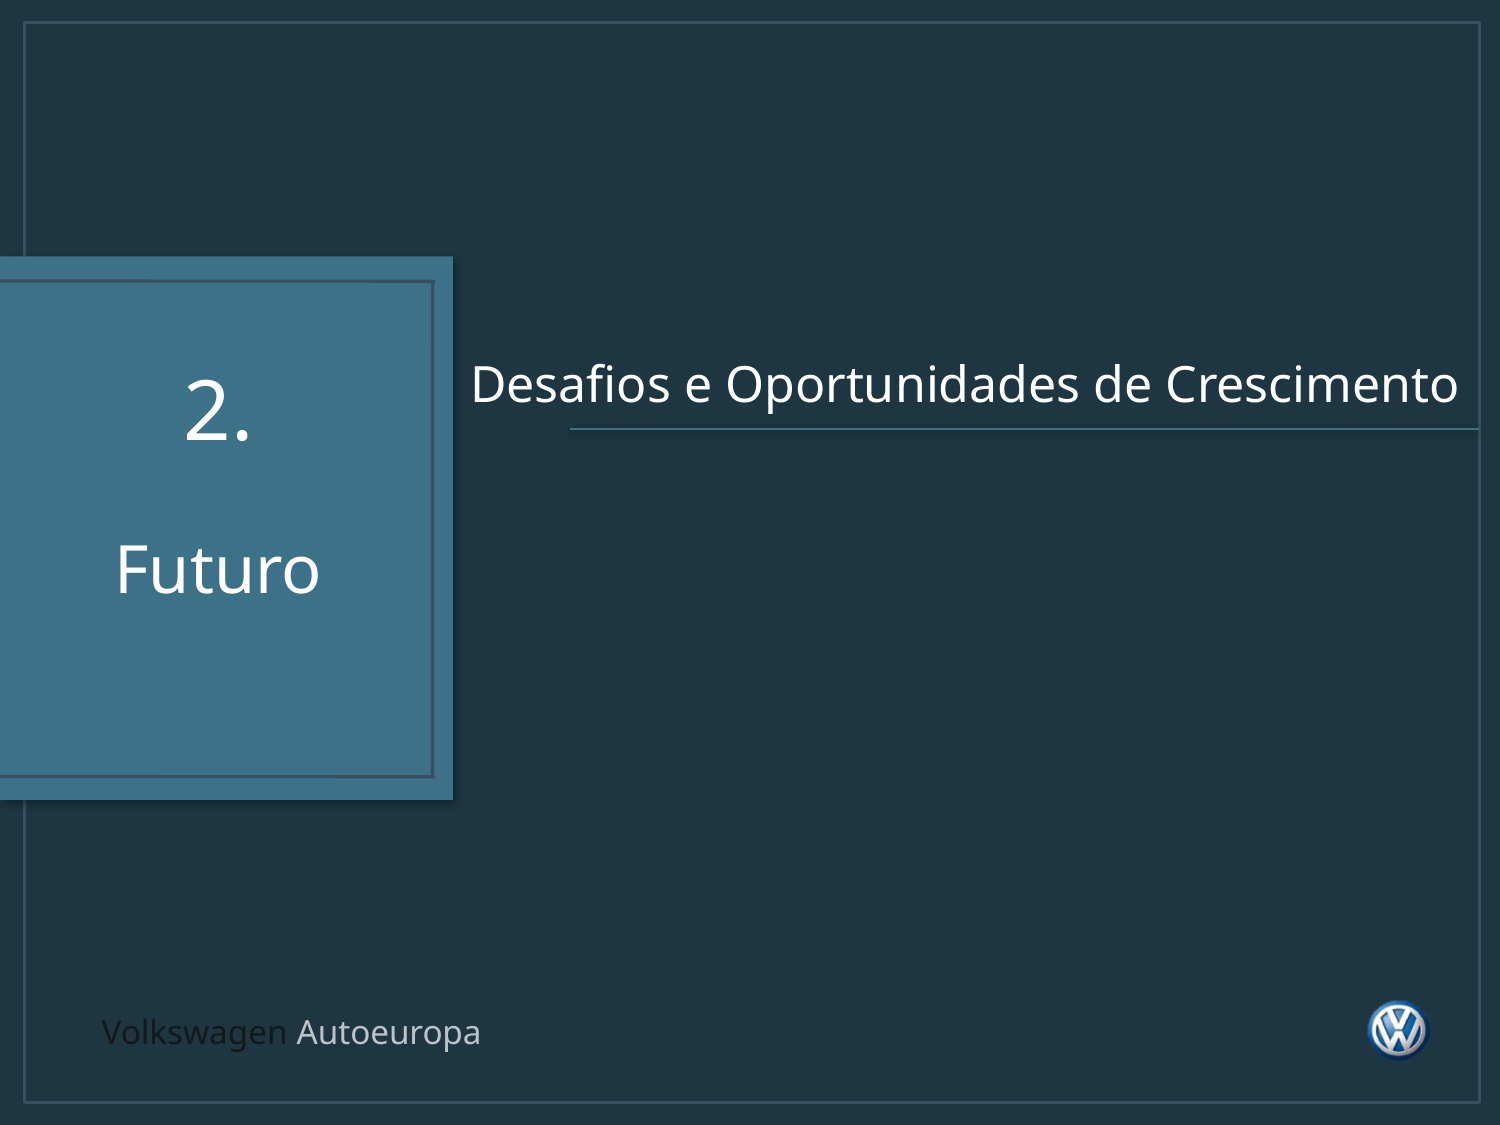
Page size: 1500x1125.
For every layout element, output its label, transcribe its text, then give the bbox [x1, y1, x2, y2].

picture [1364, 998, 1436, 1066]
text_box 2. Futuro [0, 349, 514, 615]
text_box Desafios e Oportunidades de Crescimento [371, 345, 1476, 420]
